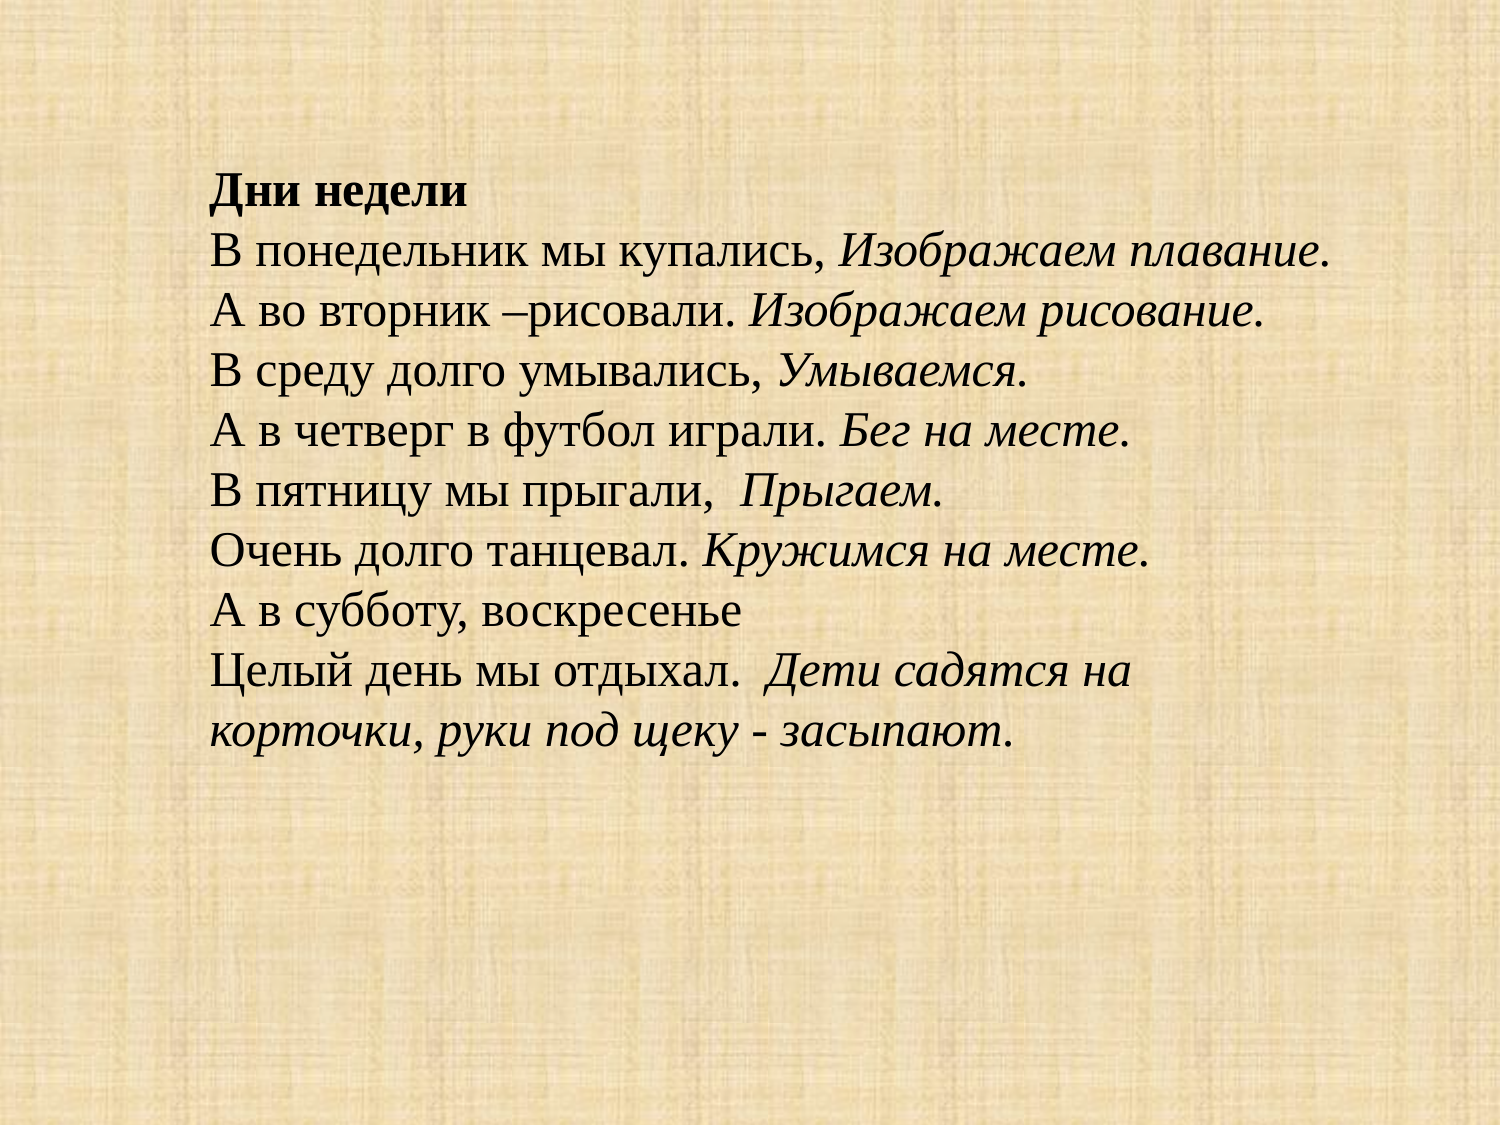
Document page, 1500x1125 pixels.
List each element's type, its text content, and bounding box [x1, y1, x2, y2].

text_box Дни недели В понедельник мы купались, Изображаем плавание. А во вторник –рисовали. Изображаем рисование. В среду долго умывались, Умываемся. А в четверг в футбол играли. Бег на месте. В пятницу мы прыгали, Прыгаем. Очень долго танцевал. Кружимся на месте. А в субботу, воскресенье Целый день мы отдыхал. Дети садятся на корточки, руки под щеку - засыпают. [194, 148, 1365, 764]
